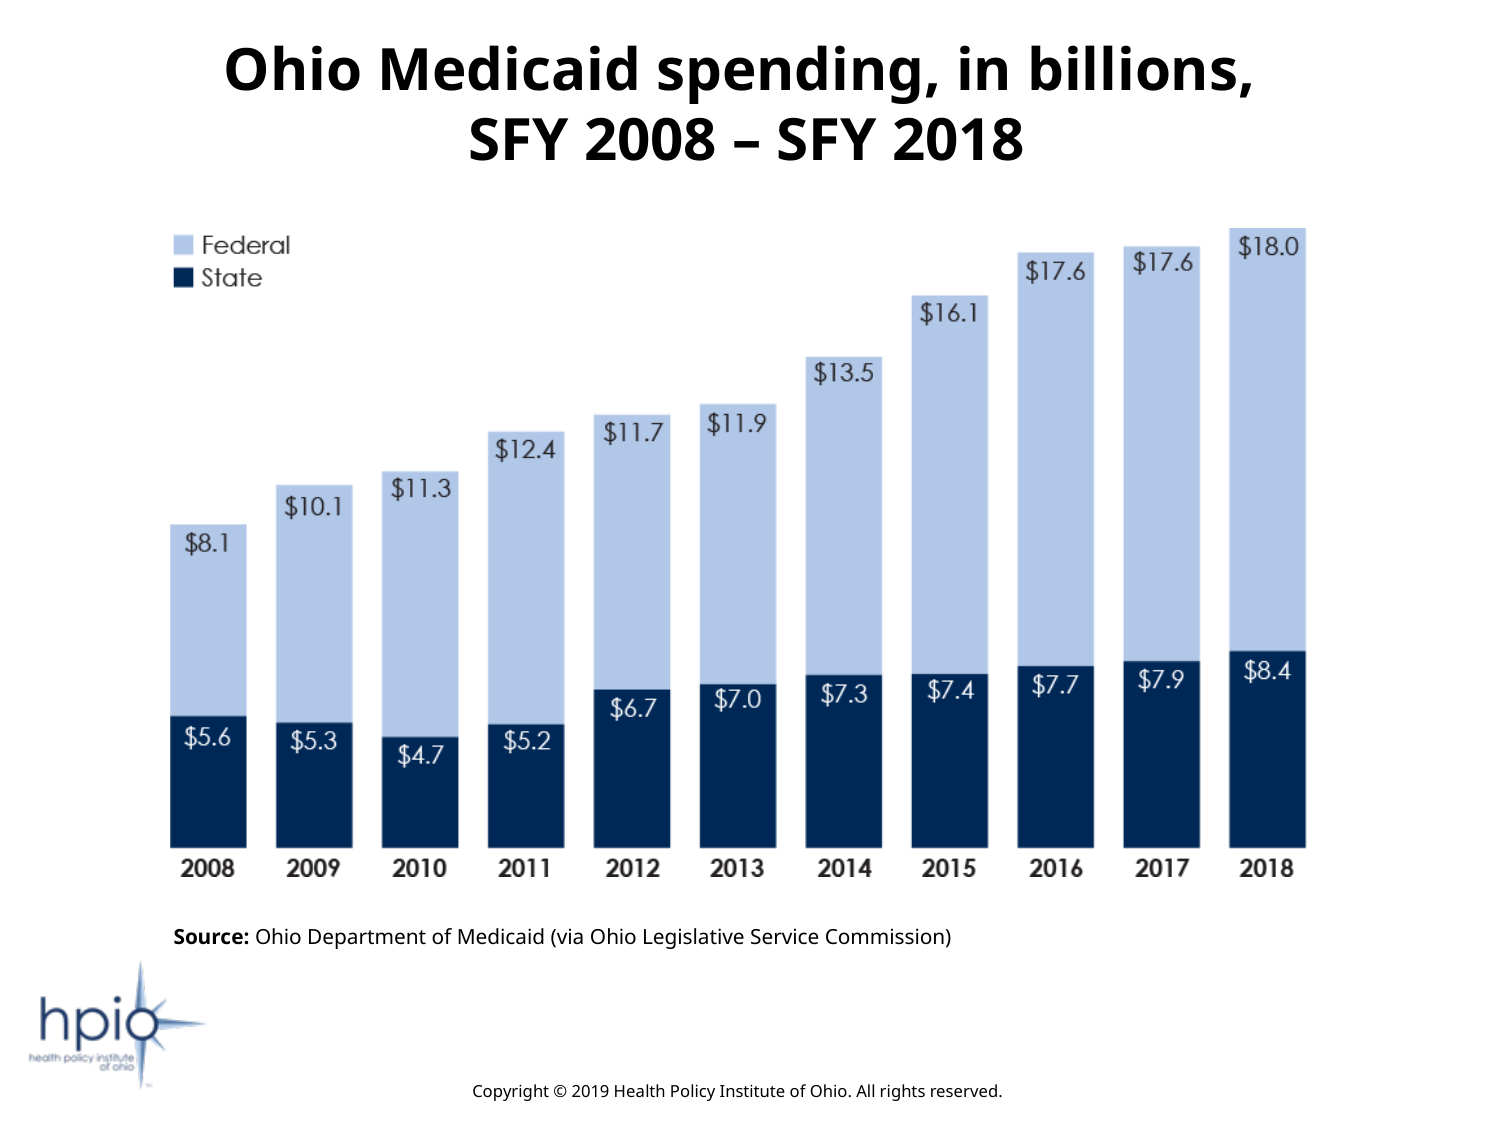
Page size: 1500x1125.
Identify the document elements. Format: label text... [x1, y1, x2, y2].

picture [170, 228, 1307, 877]
text_box Ohio Medicaid spending, in billions, SFY 2008 – SFY 2018 [0, 24, 1500, 180]
picture [0, 904, 233, 1125]
text_box Source: Ohio Department of Medicaid (via Ohio Legislative Service Commission) [233, 916, 1395, 957]
text_box Copyright © 2019 Health Policy Institute of Ohio. All rights reserved. [233, 1053, 1482, 1125]
